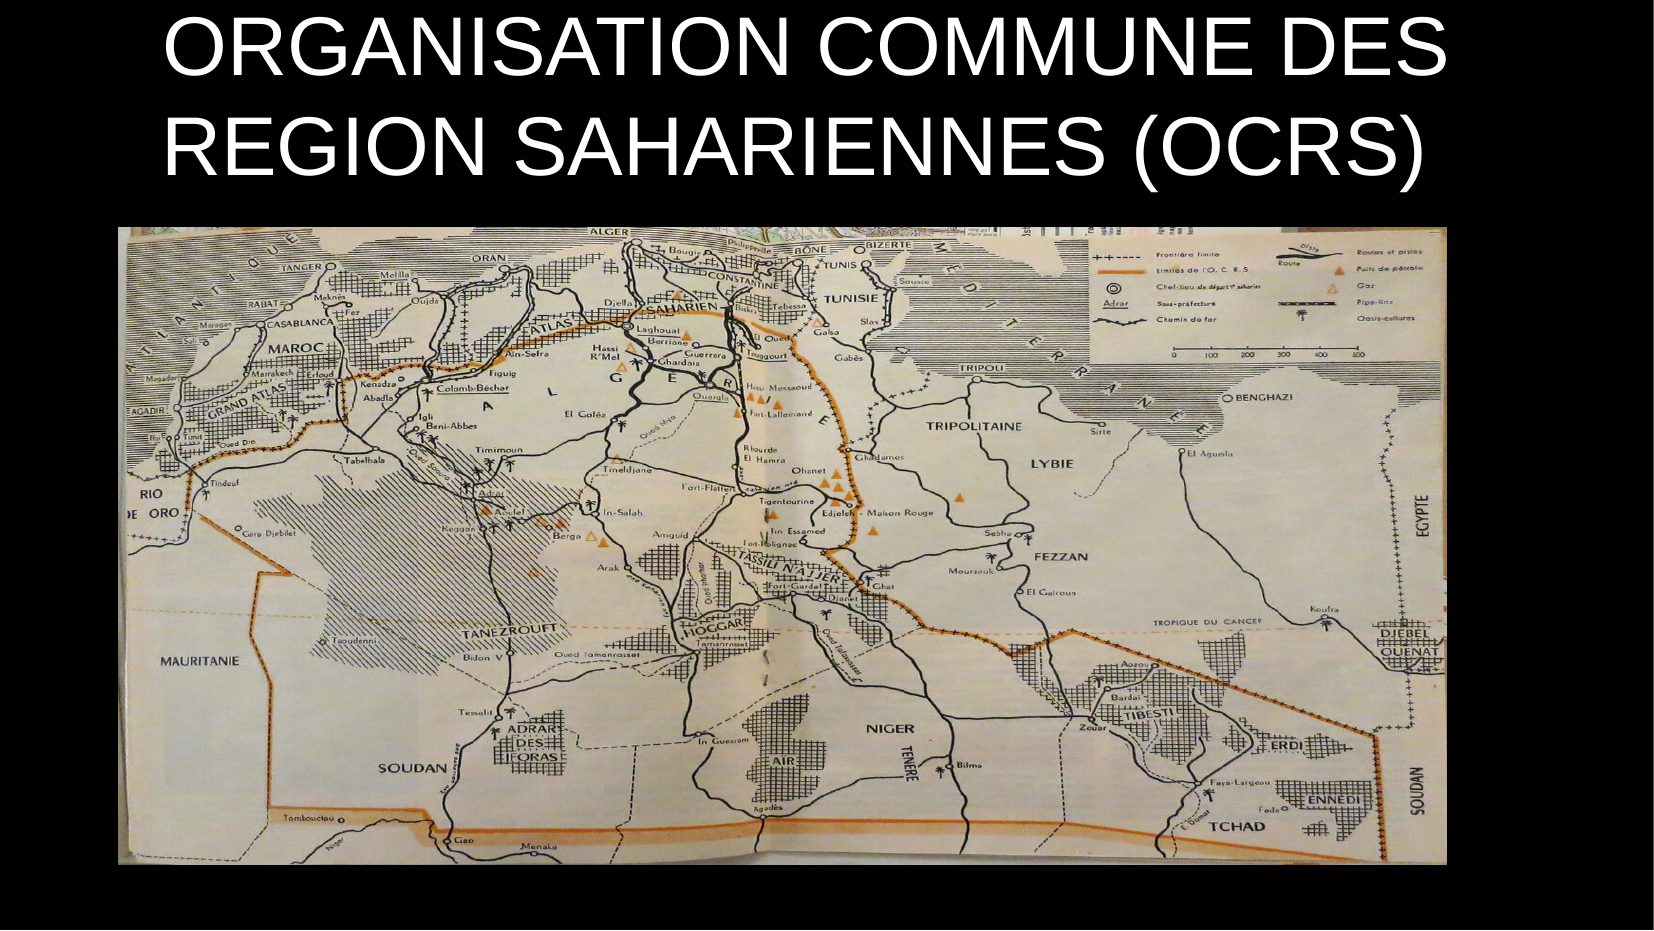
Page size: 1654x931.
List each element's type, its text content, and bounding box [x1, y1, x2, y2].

text_box ORGANISATION COMMUNE DES REGION SAHARIENNES (OCRS) [0, 14, 1624, 170]
picture [117, 227, 1447, 865]
